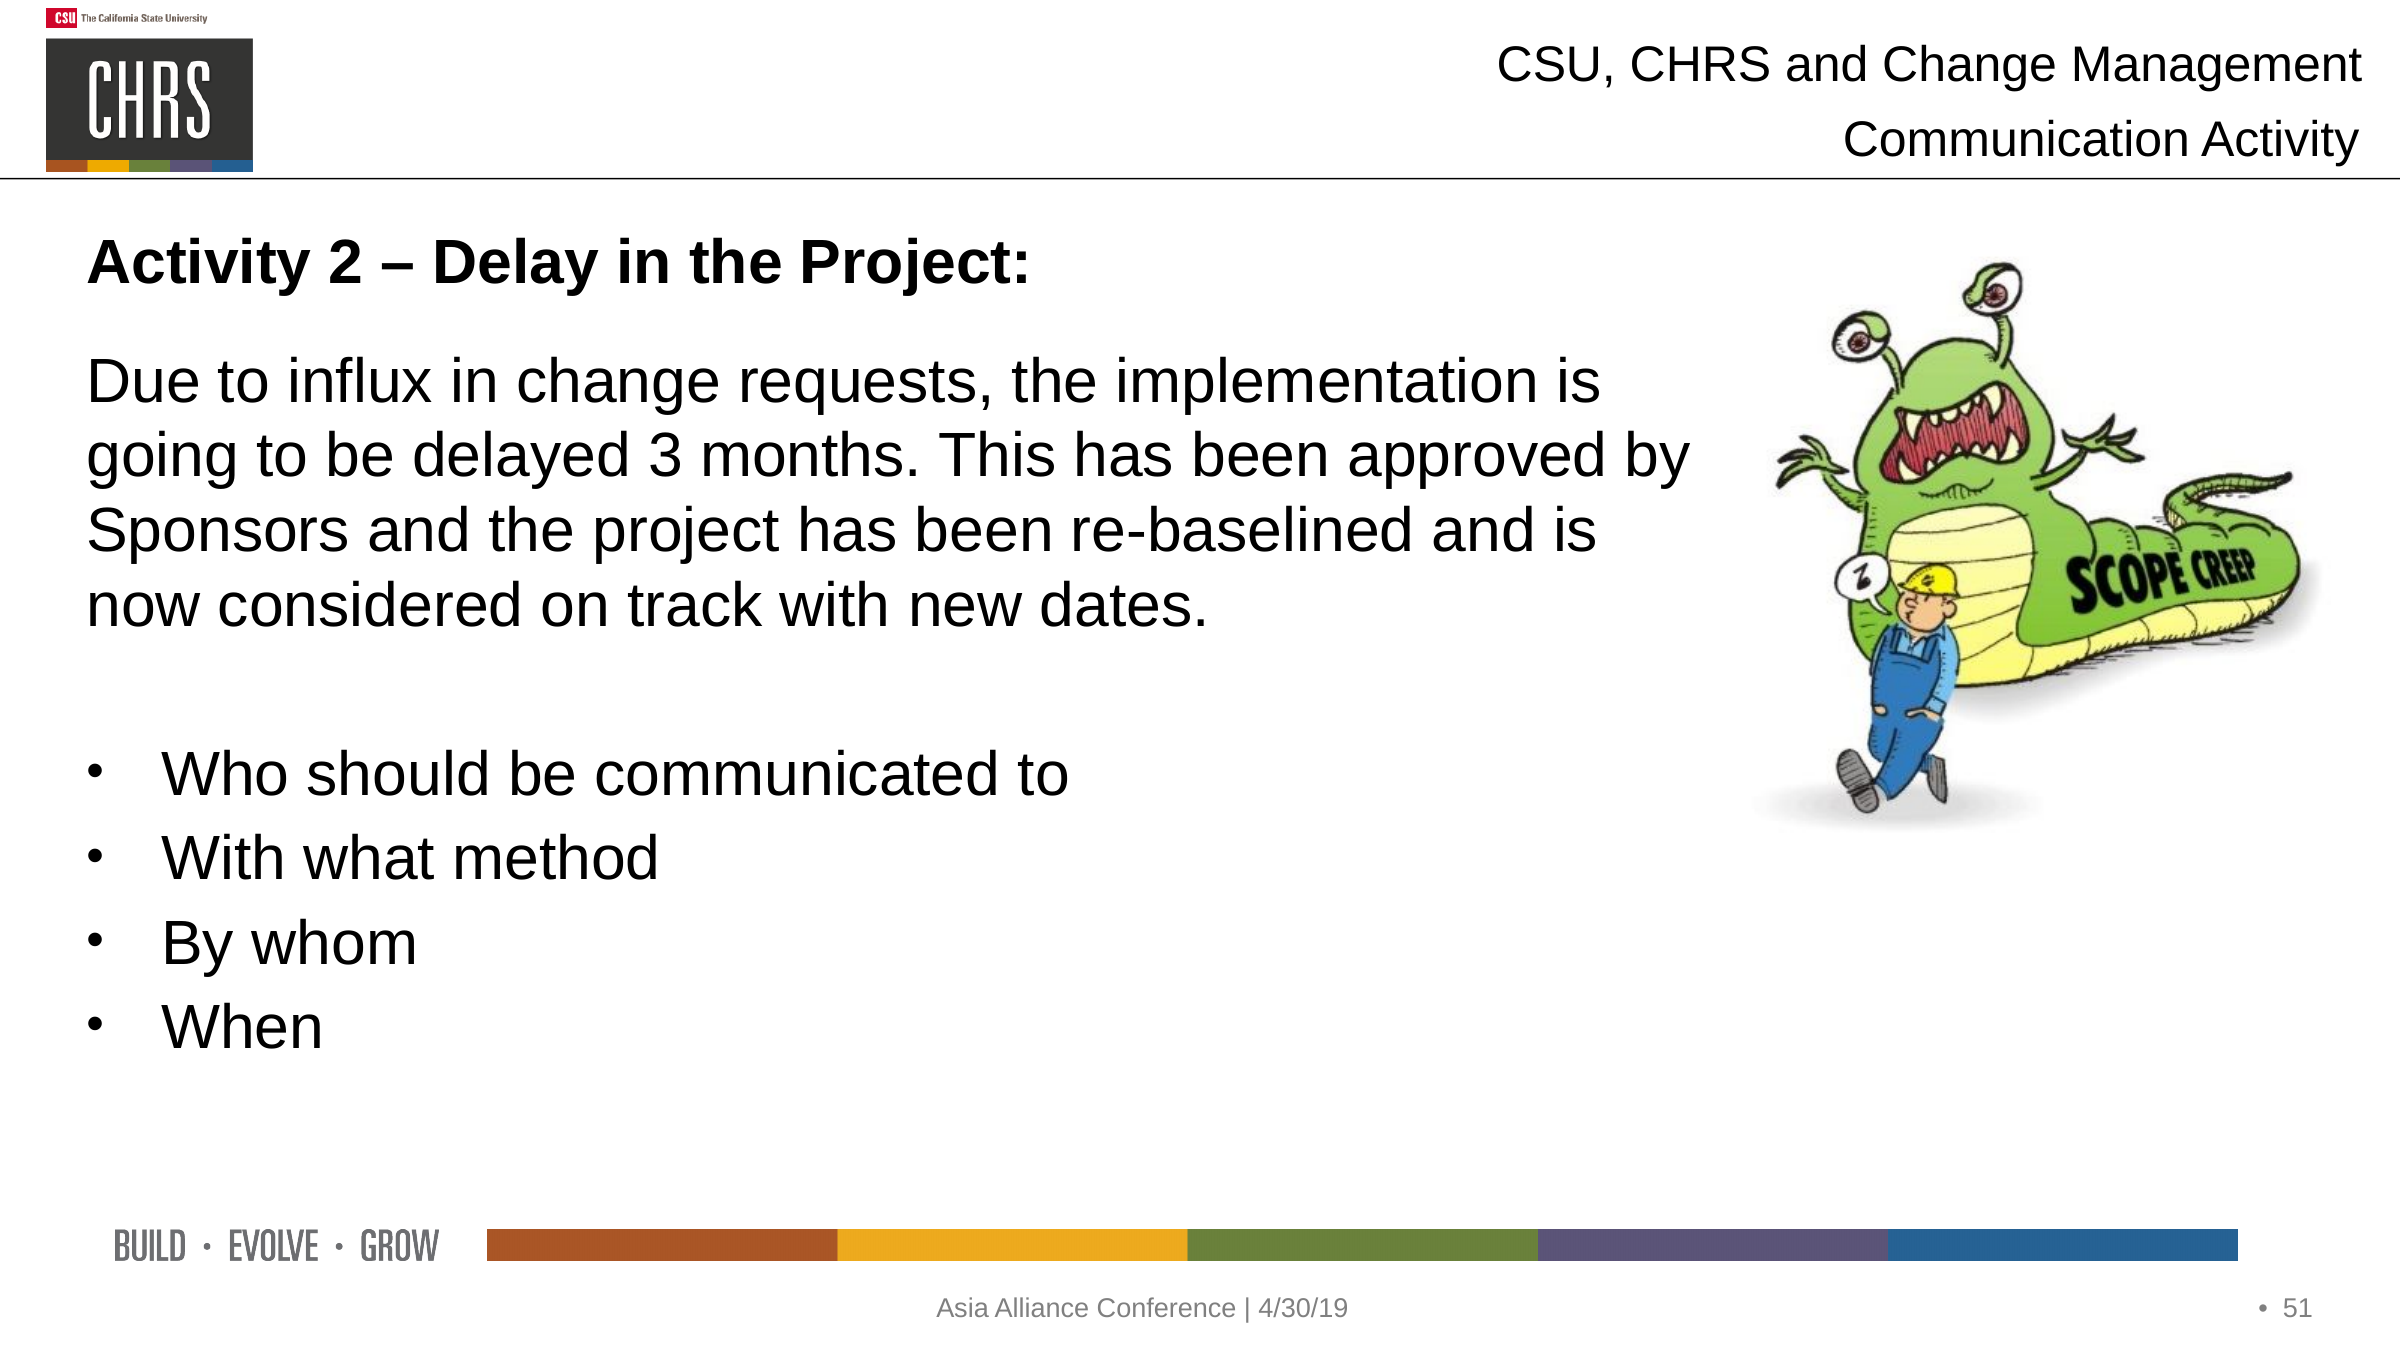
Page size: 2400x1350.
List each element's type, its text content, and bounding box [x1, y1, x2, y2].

picture [44, 5, 256, 174]
picture [115, 1229, 439, 1261]
picture [1712, 196, 2367, 862]
text_box Communication Activity [1486, 98, 2374, 174]
text_box Activity 2 – Delay in the Project: Due to influx in change requests, the implementation is going to be delayed 3 months. This has been approved by Sponsors and the project has been re-baselined and is now considered on track with new dates. Who should be communicated to With what method By whom When [48, 213, 1713, 1069]
picture [487, 1229, 2238, 1261]
